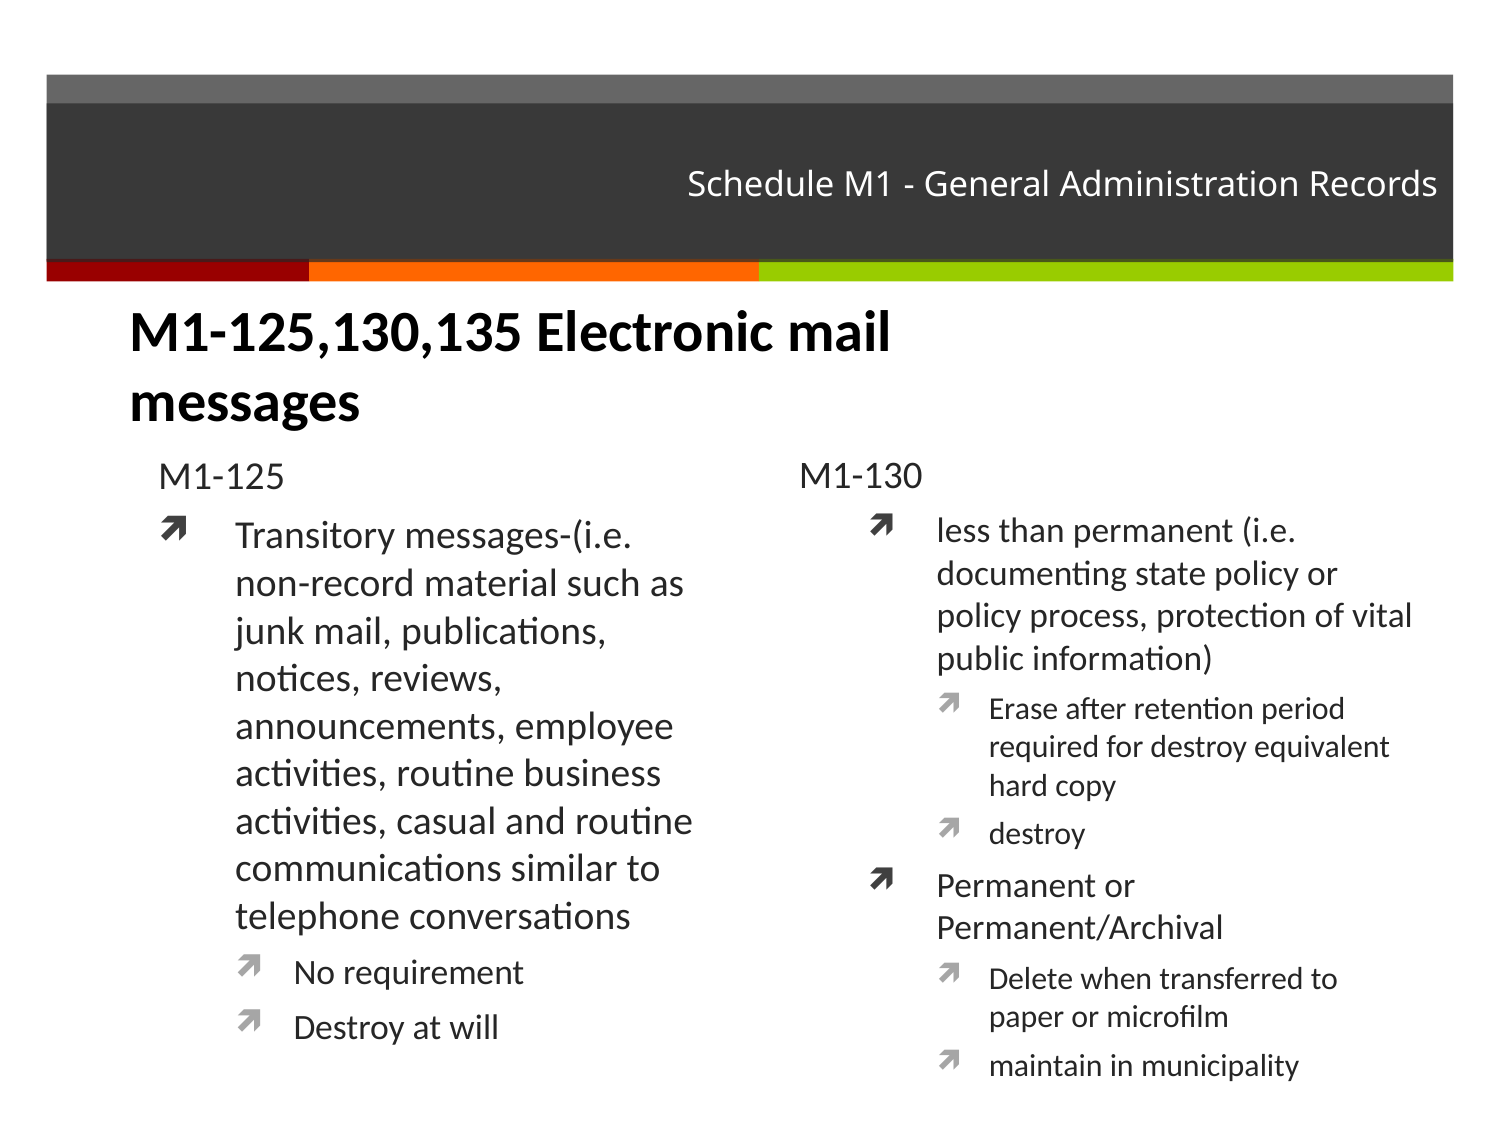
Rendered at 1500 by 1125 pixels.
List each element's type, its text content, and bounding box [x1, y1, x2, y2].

title Schedule M1 - General Administration Records [46, 103, 1454, 263]
list M1-130 less than permanent (i.e. documenting state policy or policy process, protection of vital public information) Erase after retention period required for destroy equivalent hard copy destroy Permanent or Permanent/Archival Delete when transferred to paper or microfilm maintain in municipality [783, 442, 1429, 1095]
list M1-125 Transitory messages-(i.e. non-record material such as junk mail, publications, notices, reviews, announcements, employee activities, routine business activities, casual and routine communications similar to telephone conversations No requirement Destroy at will [66, 442, 712, 1095]
text_box M1-125,130,135 Electronic mail messages [114, 285, 1148, 441]
